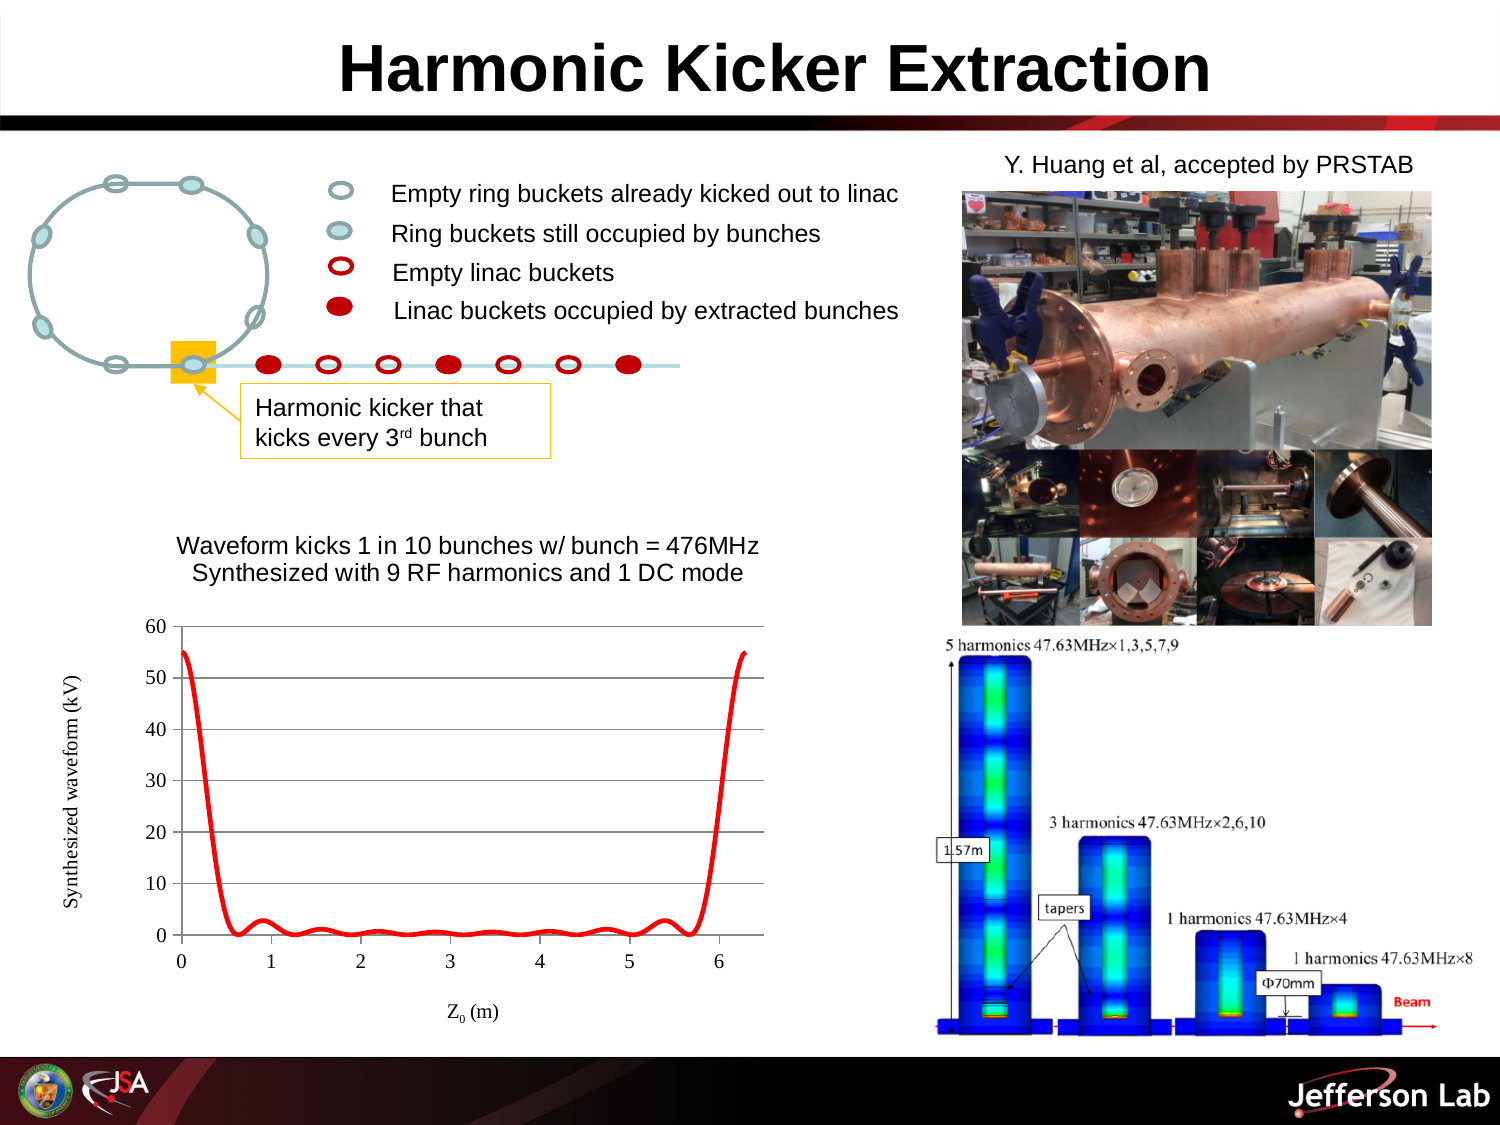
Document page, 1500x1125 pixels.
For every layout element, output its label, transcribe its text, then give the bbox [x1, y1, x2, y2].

picture [0, 0, 1500, 1125]
chart [34, 508, 870, 1040]
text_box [29, 169, 918, 460]
text_box Y. Huang et al, accepted by PRSTAB [989, 140, 1431, 186]
text_box Harmonic Kicker Extraction [59, 17, 1493, 111]
